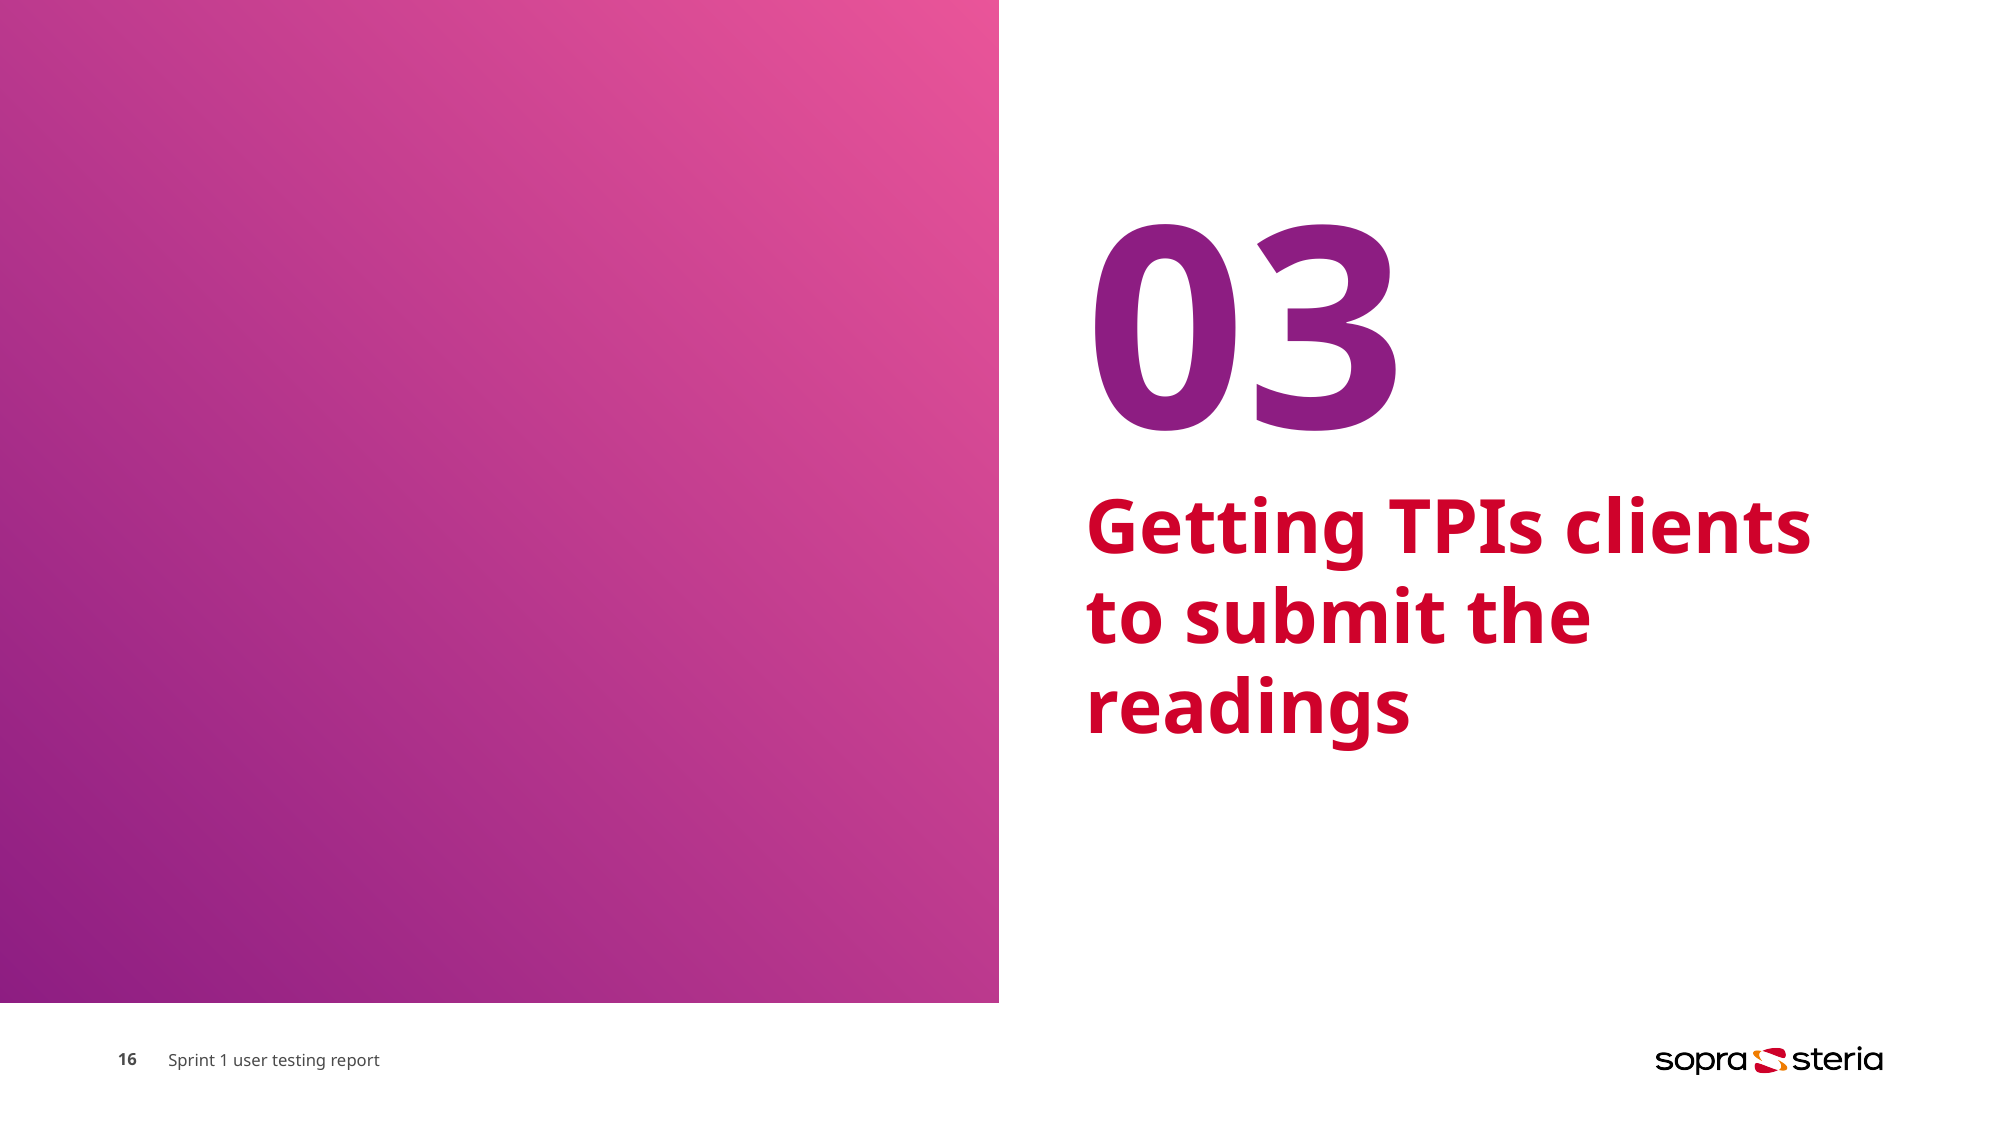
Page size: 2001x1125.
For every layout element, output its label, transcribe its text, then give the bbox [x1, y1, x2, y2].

slide_number 16 [117, 1039, 177, 1081]
list Getting TPIs clients to submit the readings [1085, 478, 1882, 774]
footer Sprint 1 user testing report [177, 1039, 759, 1081]
picture [1638, 1028, 1900, 1093]
title 03 [1085, 183, 1559, 449]
